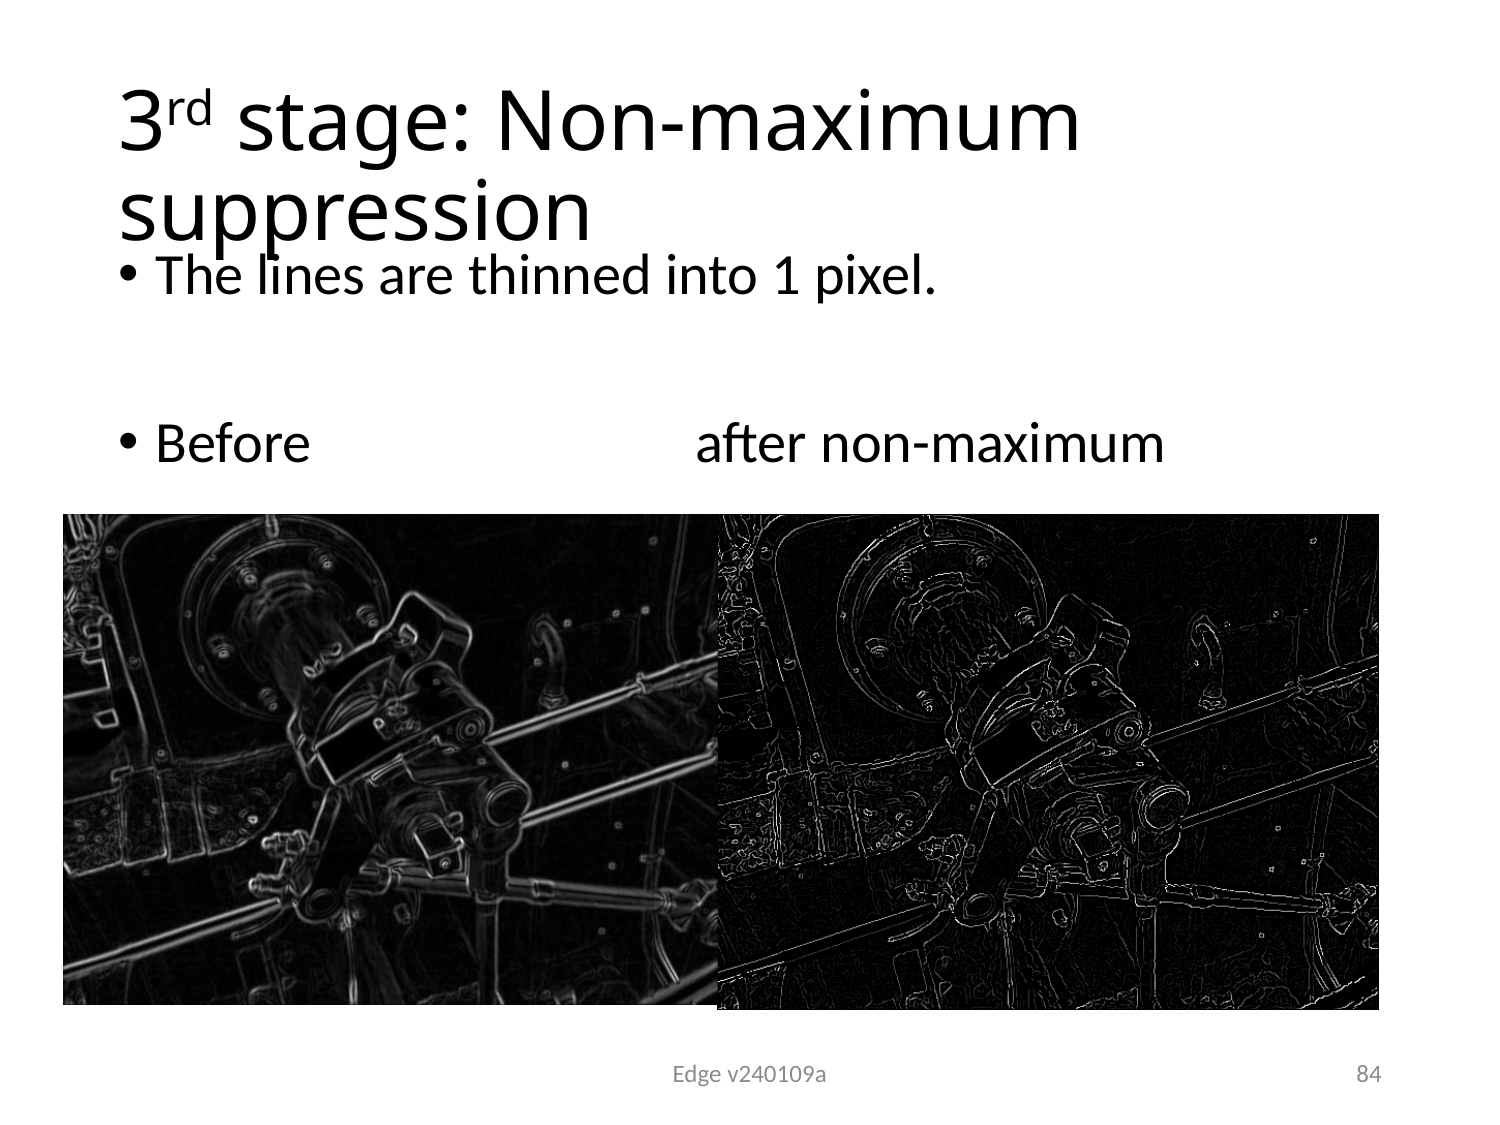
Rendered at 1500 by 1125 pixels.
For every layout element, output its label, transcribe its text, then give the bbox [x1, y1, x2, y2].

footer Edge v240109a [496, 1042, 1004, 1103]
title 3rd stage: Non-maximum suppression [103, 59, 1397, 236]
slide_number 84 [1059, 1042, 1397, 1103]
picture [63, 513, 1379, 1010]
list The lines are thinned into 1 pixel. Before after non-maximum [103, 236, 1397, 951]
